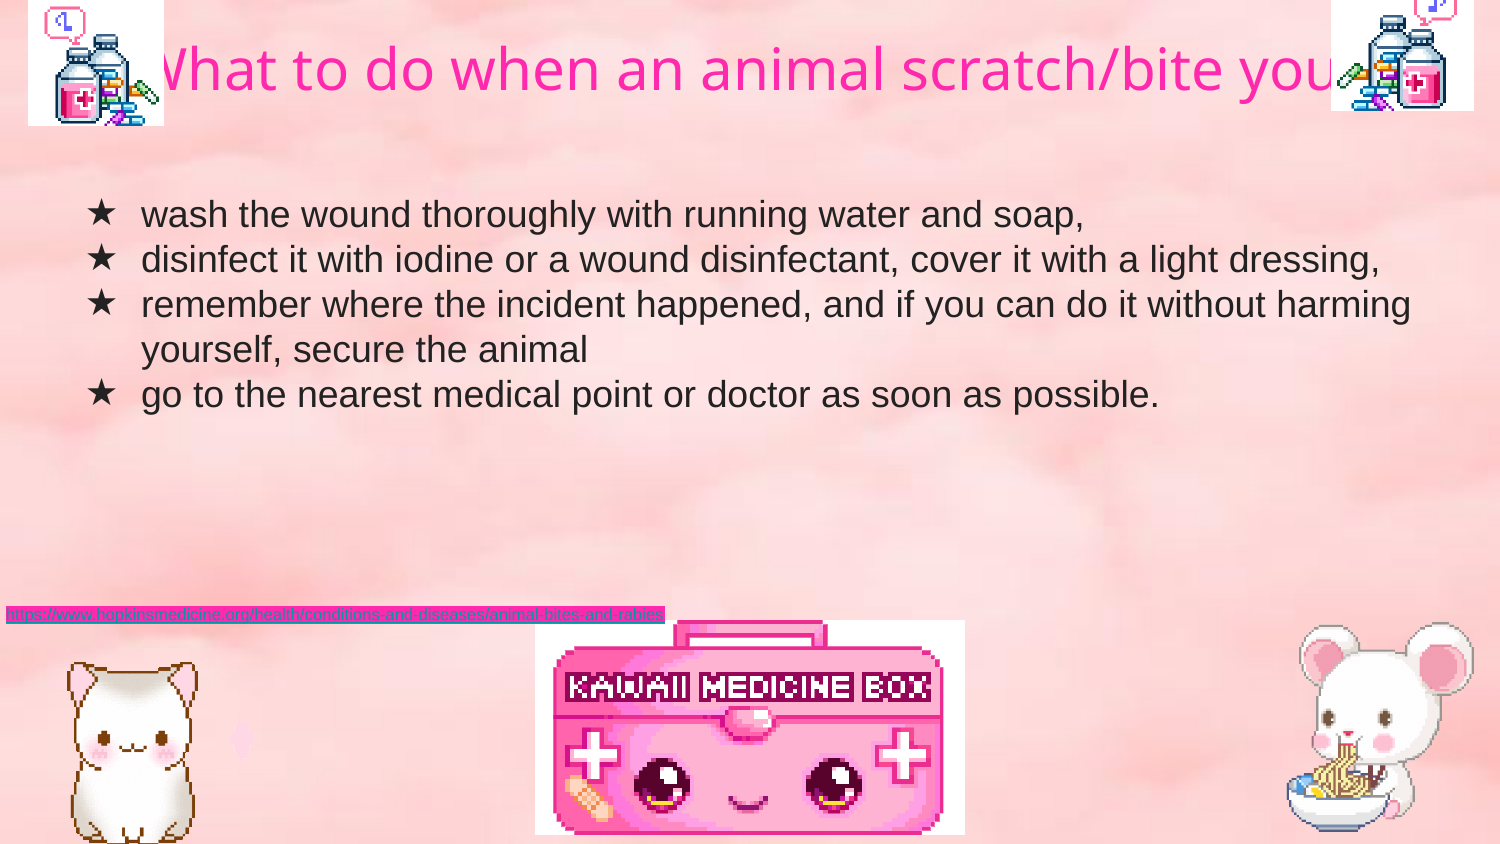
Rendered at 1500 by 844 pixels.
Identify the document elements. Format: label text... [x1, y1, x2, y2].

picture [0, 0, 1500, 844]
title What to do when an animal scratch/bite you? [169, 16, 1326, 111]
text_box https://www.hopkinsmedicine.org/health/conditions-and-diseases/animal-bites-and-rabies [0, 589, 1207, 653]
text_box wash the wound thoroughly with running water and soap, disinfect it with iodine or a wound disinfectant, cover it with a light dressing, remember where the incident happened, and if you can do it without harming yourself, secure the animal go to the nearest medical point or doctor as soon as possible. [51, 175, 1449, 727]
